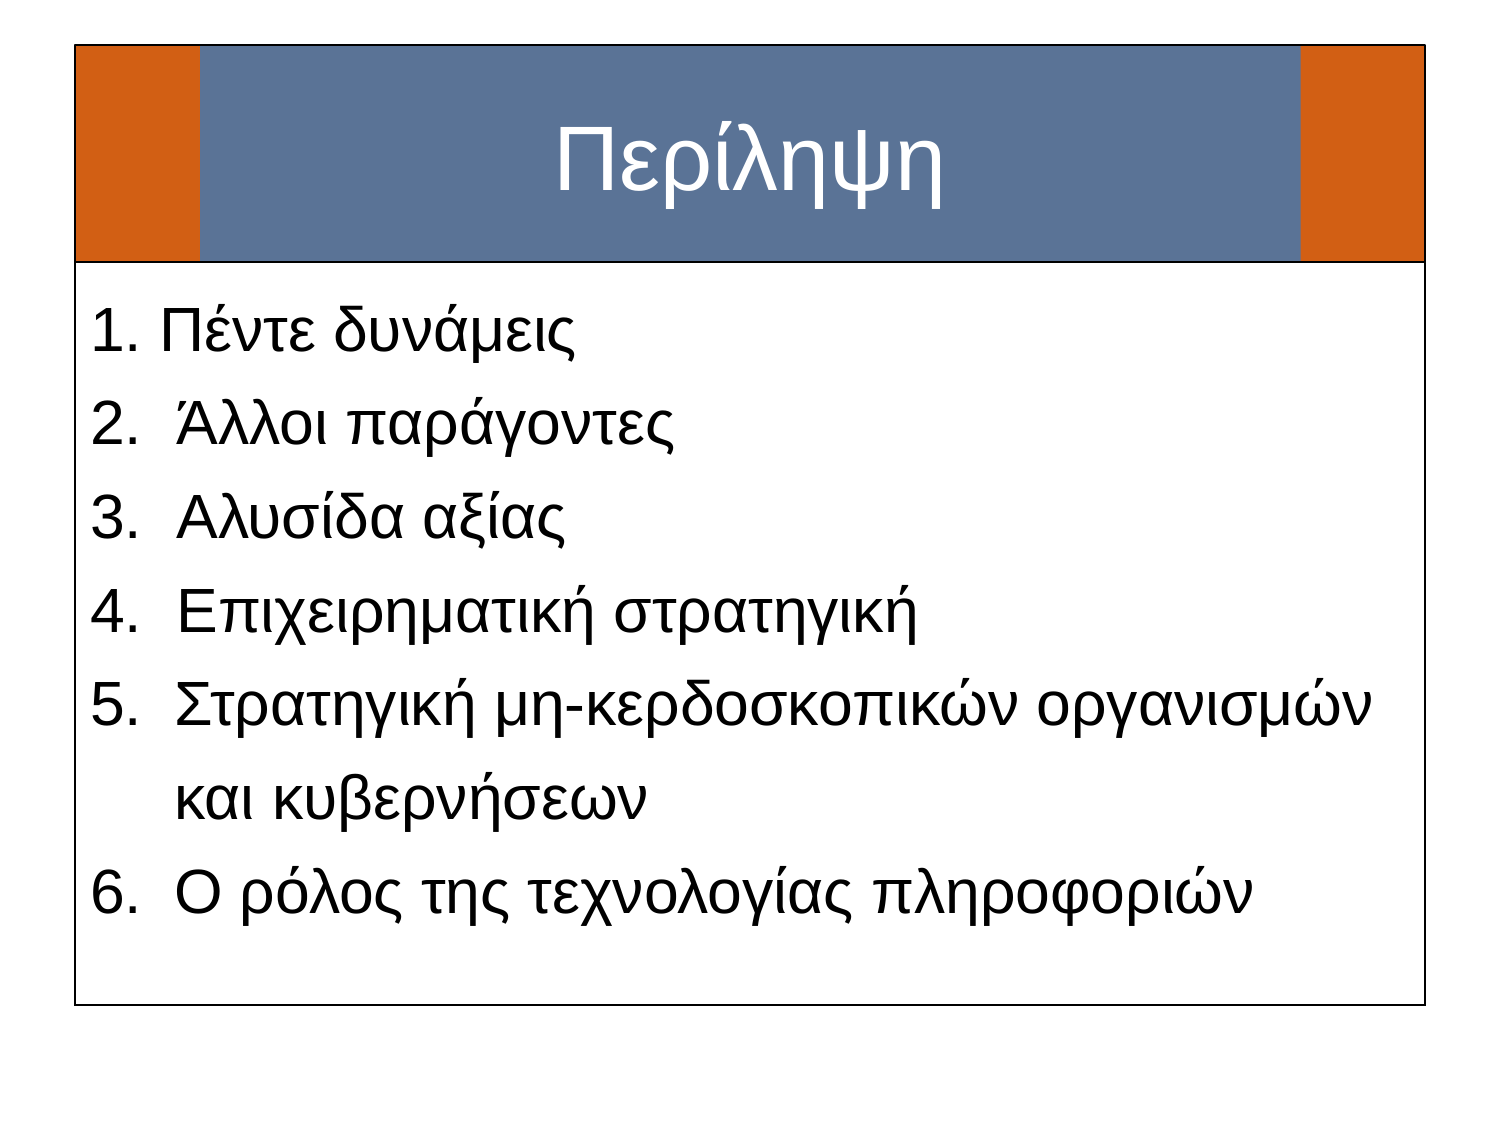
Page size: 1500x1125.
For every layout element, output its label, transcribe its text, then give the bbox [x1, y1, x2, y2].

list 1. Πέντε δυνάμεις 2. Άλλοι παράγοντες 3. Αλυσίδα αξίας 4. Επιχειρηματική στρατηγική Στρατηγική μη-κερδοσκοπικών οργανισμών και κυβερνήσεων Ο ρόλος της τεχνολογίας πληροφοριών [74, 264, 1426, 1006]
text_box [73, 43, 1427, 264]
